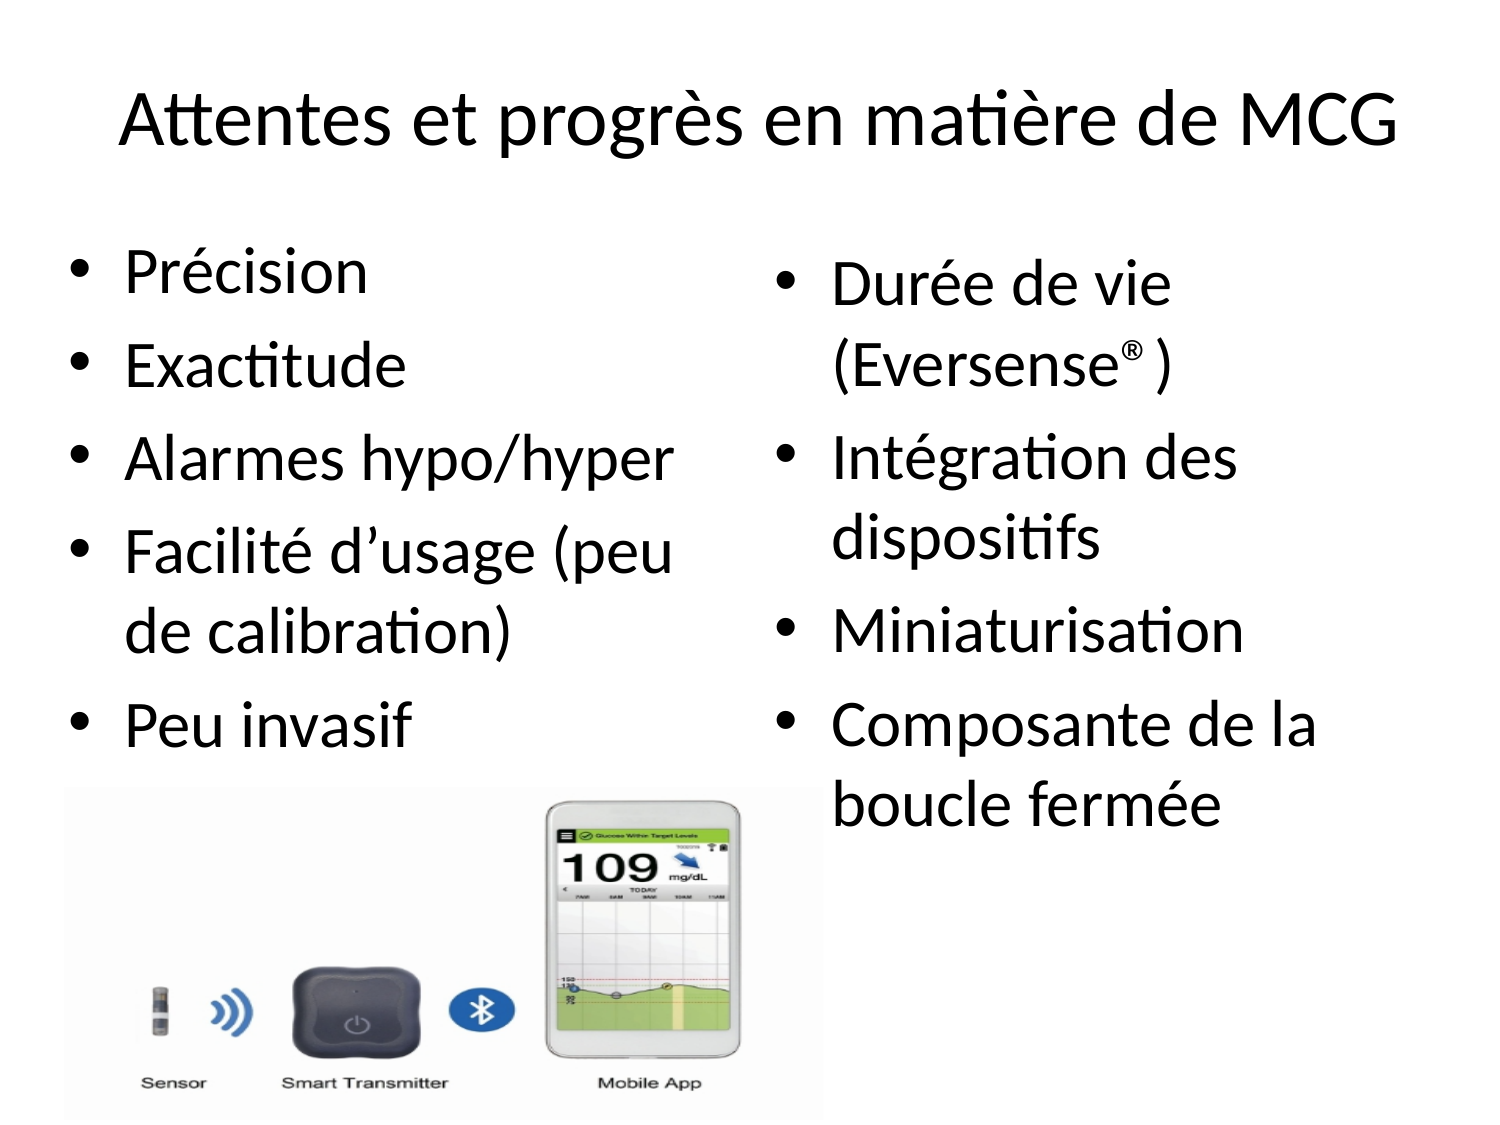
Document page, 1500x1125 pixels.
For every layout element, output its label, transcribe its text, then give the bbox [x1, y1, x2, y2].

picture [64, 787, 825, 1120]
title Attentes et progrès en matière de MCG [47, 19, 1473, 207]
text_box Durée de vie (Eversense®) Intégration des dispositifs Miniaturisation Composante de la boucle fermée [760, 231, 1483, 975]
list Précision Exactitude Alarmes hypo/hyper Facilité d’usage (peu de calibration) Peu invasif [53, 219, 715, 963]
